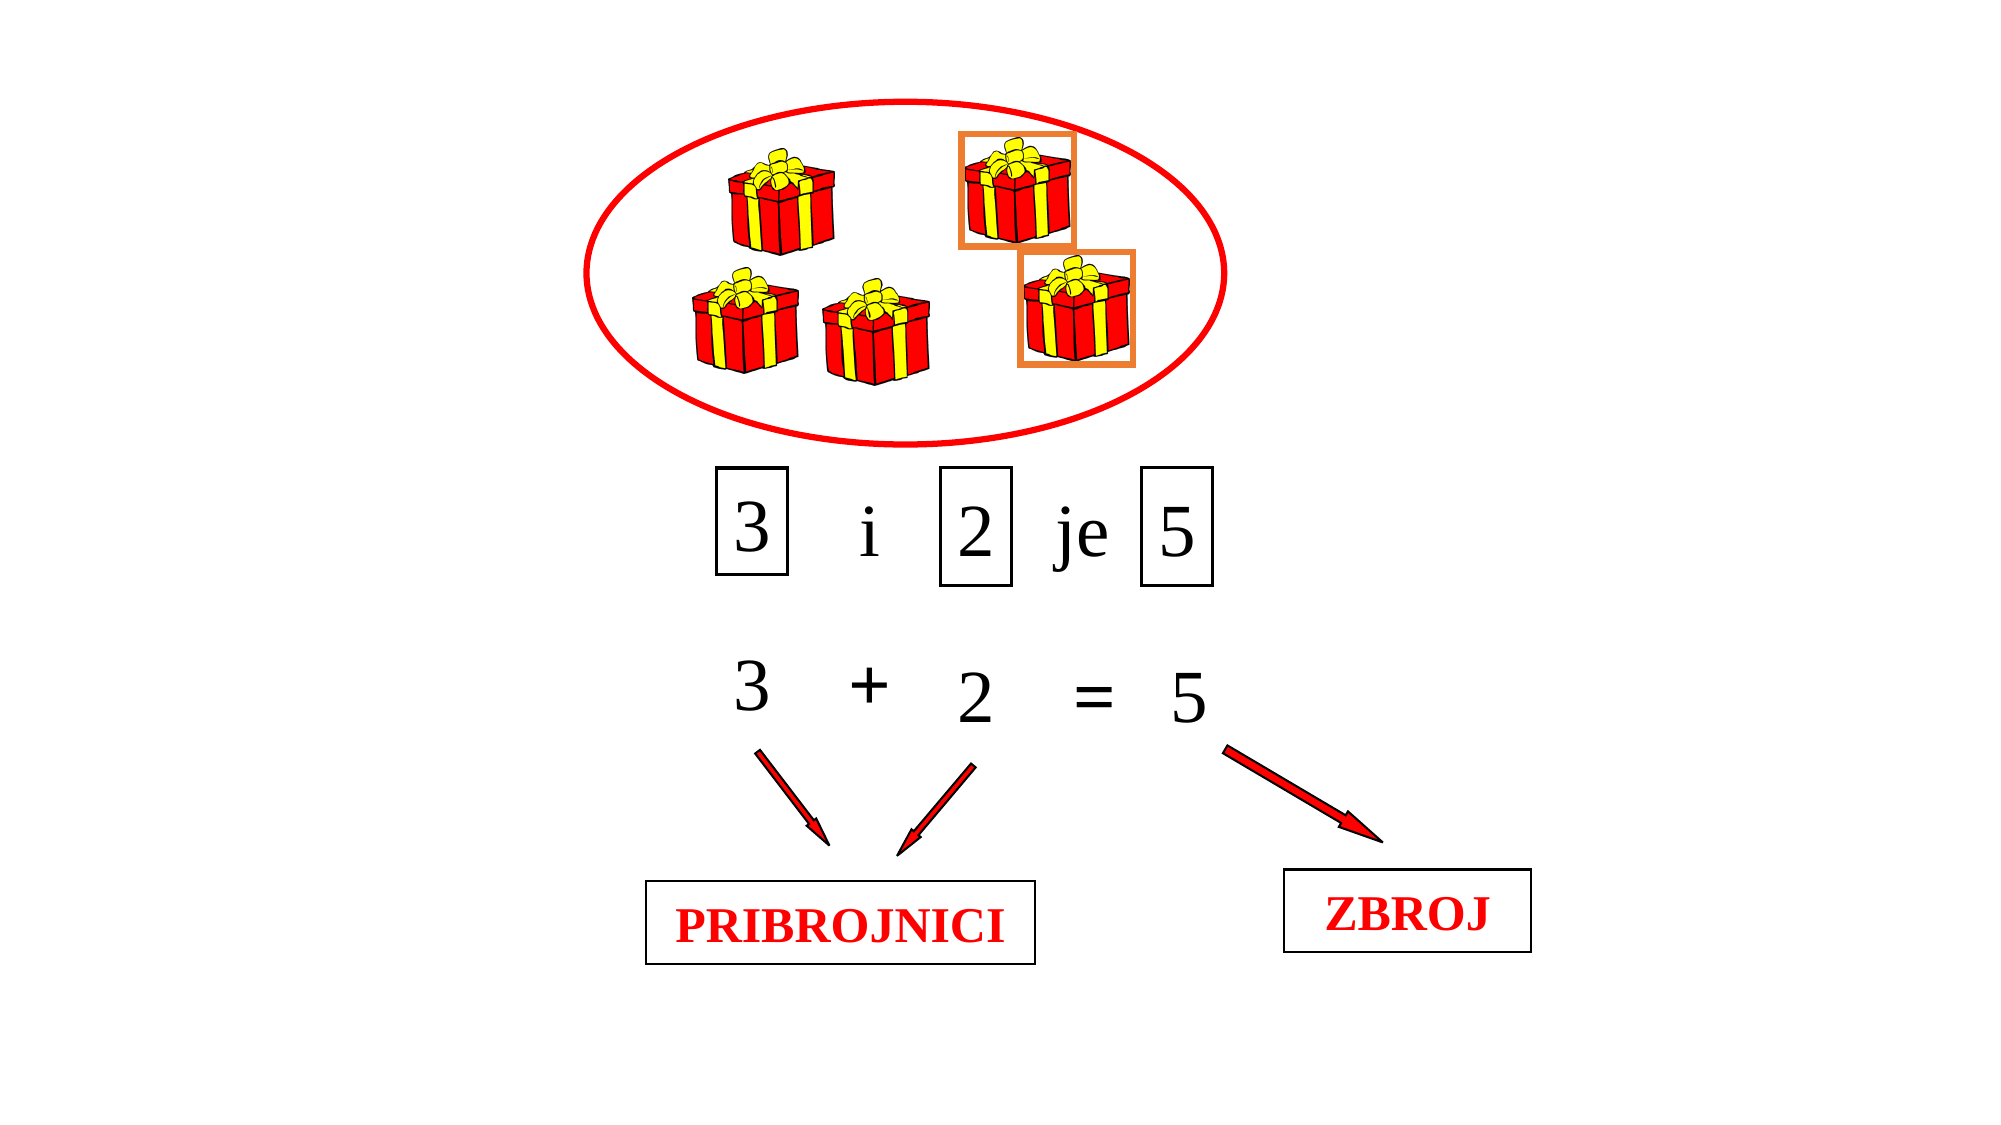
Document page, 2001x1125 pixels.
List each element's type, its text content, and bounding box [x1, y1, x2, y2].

text_box PRIBROJNICI [645, 881, 1036, 965]
text_box i [834, 467, 906, 586]
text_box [692, 148, 930, 386]
text_box ZBROJ [1283, 869, 1532, 953]
text_box [897, 763, 976, 856]
text_box 5 [1153, 633, 1225, 752]
text_box + [834, 621, 906, 740]
text_box 3 [716, 467, 788, 575]
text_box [964, 137, 1130, 362]
text_box [586, 101, 1225, 445]
text_box 5 [1141, 467, 1213, 586]
text_box [1222, 745, 1383, 843]
text_box je [1047, 467, 1118, 586]
text_box = [1059, 633, 1130, 752]
text_box 2 [940, 633, 1012, 752]
text_box 2 [940, 467, 1012, 586]
text_box 3 [716, 621, 788, 740]
text_box [755, 749, 830, 846]
